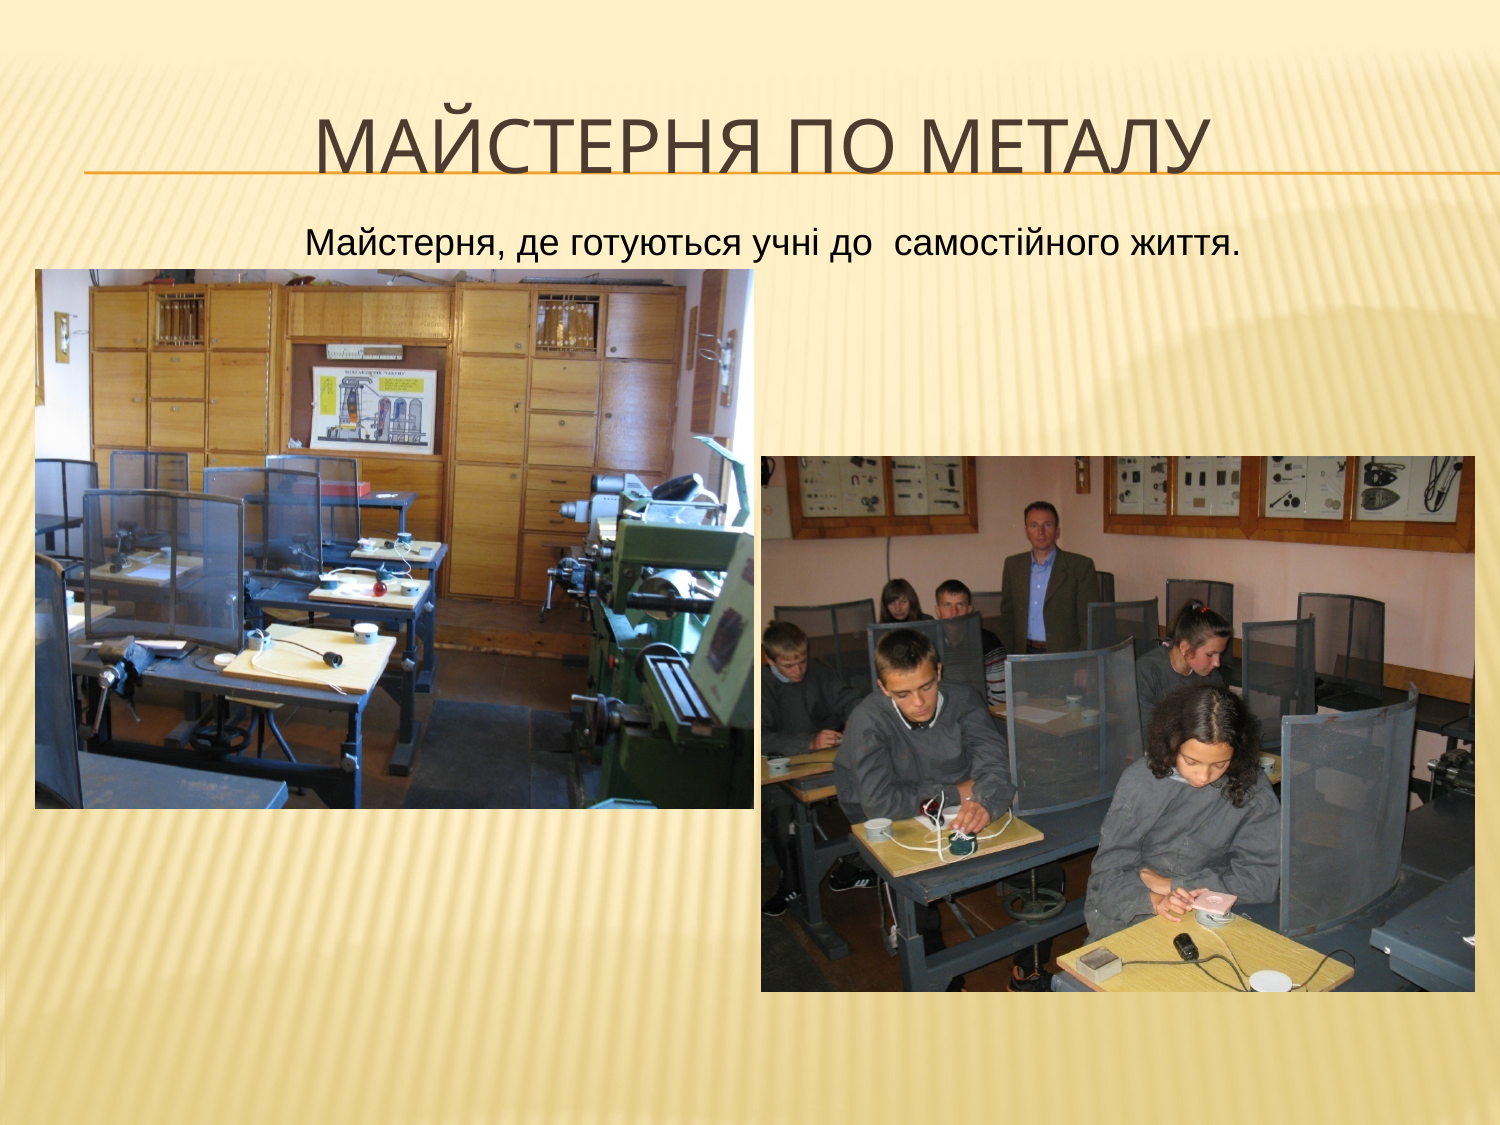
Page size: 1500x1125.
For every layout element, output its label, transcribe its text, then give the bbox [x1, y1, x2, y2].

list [34, 269, 755, 809]
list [761, 456, 1475, 992]
text_box Майстерня, де готуються учні до самостійного життя. [269, 210, 1278, 271]
title Майстерня по металу [49, 75, 1475, 213]
